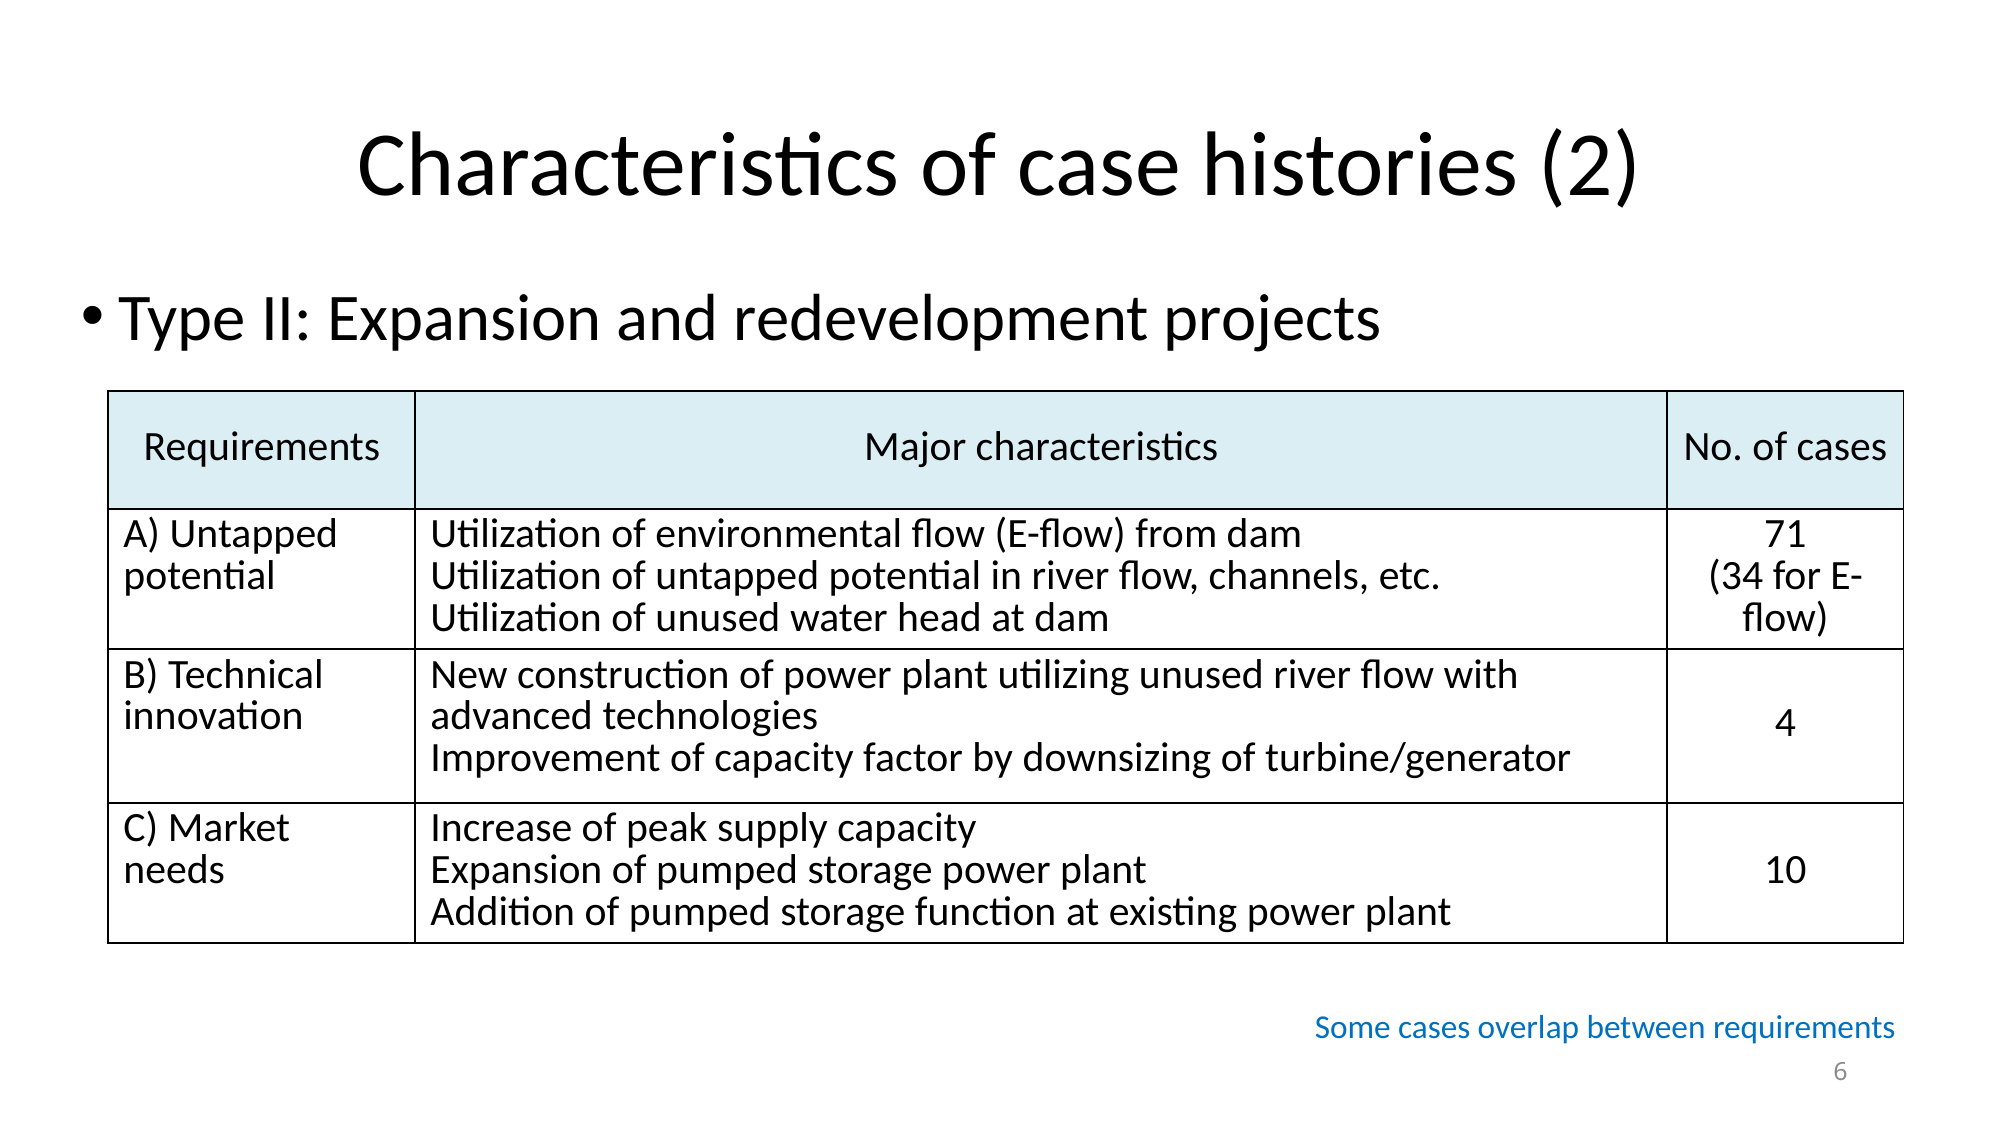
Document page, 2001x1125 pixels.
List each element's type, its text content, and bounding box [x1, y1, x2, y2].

table_cell B) Technical innovation [109, 650, 414, 802]
slide_number 6 [1412, 1053, 1863, 1103]
table_cell 10 [1668, 804, 1903, 942]
table_header Requirements [109, 392, 414, 508]
table_cell 71 (34 for E-flow) [1668, 510, 1903, 648]
text_box Type II: Expansion and redevelopment projects [66, 266, 1935, 375]
table_cell New construction of power plant utilizing unused river flow with advanced technologies Improvement of capacity factor by downsizing of turbine/generator [416, 650, 1666, 802]
table_header Major characteristics [416, 392, 1666, 508]
table_cell A) Untapped potential [109, 510, 414, 648]
table_cell Increase of peak supply capacity Expansion of pumped storage power plant Addition of pumped storage function at existing power plant [416, 804, 1666, 942]
table_cell C) Market needs [109, 804, 414, 942]
title Characteristics of case histories (2) [137, 59, 1863, 266]
table_cell 4 [1668, 650, 1903, 802]
table_header No. of cases [1668, 392, 1903, 508]
text_box Some cases overlap between requirements [1300, 997, 1927, 1053]
table_cell Utilization of environmental flow (E-flow) from dam Utilization of untapped potential in river flow, channels, etc. Utilization of unused water head at dam [416, 510, 1666, 648]
